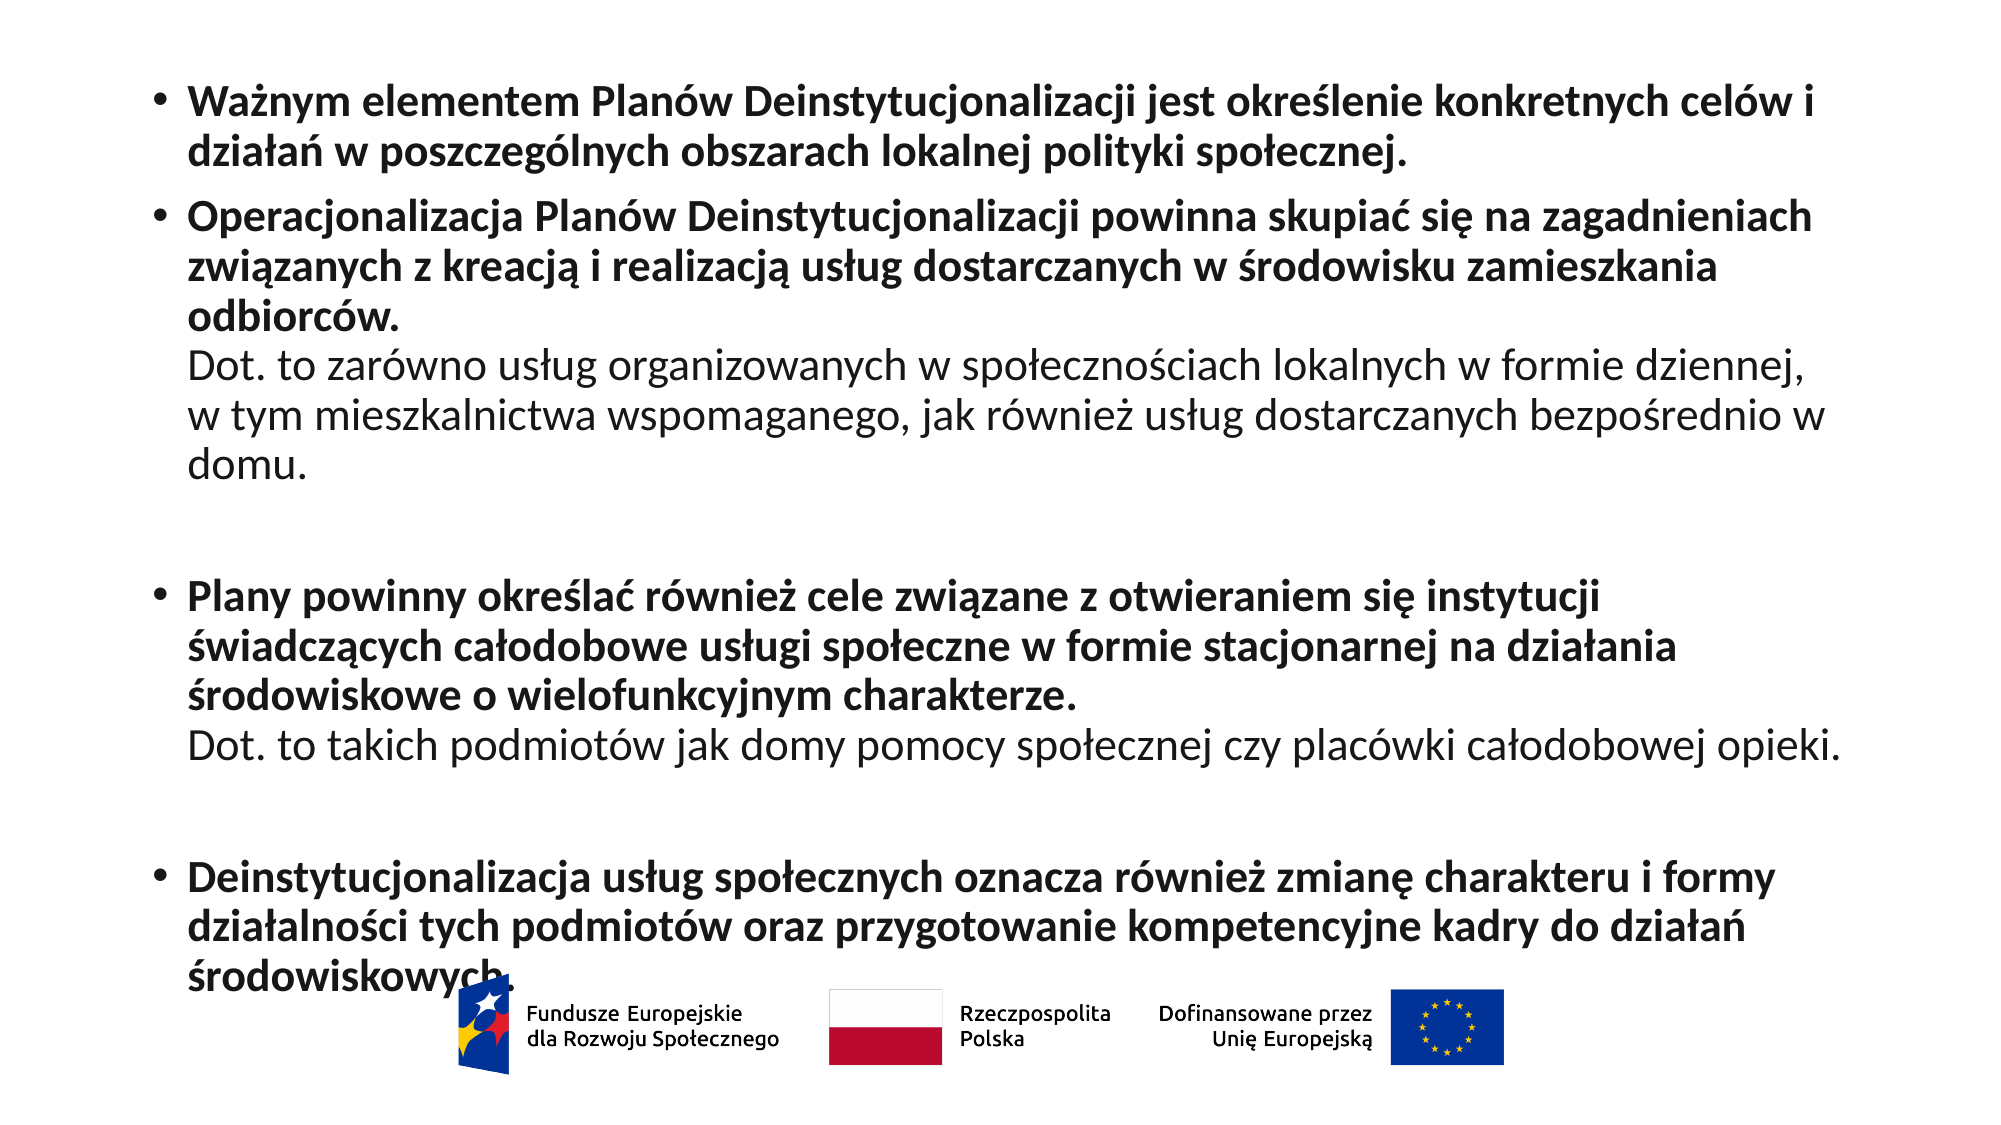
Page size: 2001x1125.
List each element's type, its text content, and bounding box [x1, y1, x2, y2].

list Ważnym elementem Planów Deinstytucjonalizacji jest określenie konkretnych celów i działań w poszczególnych obszarach lokalnej polityki społecznej. Operacjonalizacja Planów Deinstytucjonalizacji powinna skupiać się na zagadnieniach związanych z kreacją i realizacją usług dostarczanych w środowisku zamieszkania odbiorców. Dot. to zarówno usług organizowanych w społecznościach lokalnych w formie dziennej, w tym mieszkalnictwa wspomaganego, jak również usług dostarczanych bezpośrednio w domu. Plany powinny określać również cele związane z otwieraniem się instytucji świadczących całodobowe usługi społeczne w formie stacjonarnej na działania środowiskowe o wielofunkcyjnym charakterze. Dot. to takich podmiotów jak domy pomocy społecznej czy placówki całodobowej opieki. Deinstytucjonalizacja usług społecznych oznacza również zmianę charakteru i formy działalności tych podmiotów oraz przygotowanie kompetencyjne kadry do działań środowiskowych. [137, 69, 1863, 1049]
picture [433, 948, 1529, 1100]
